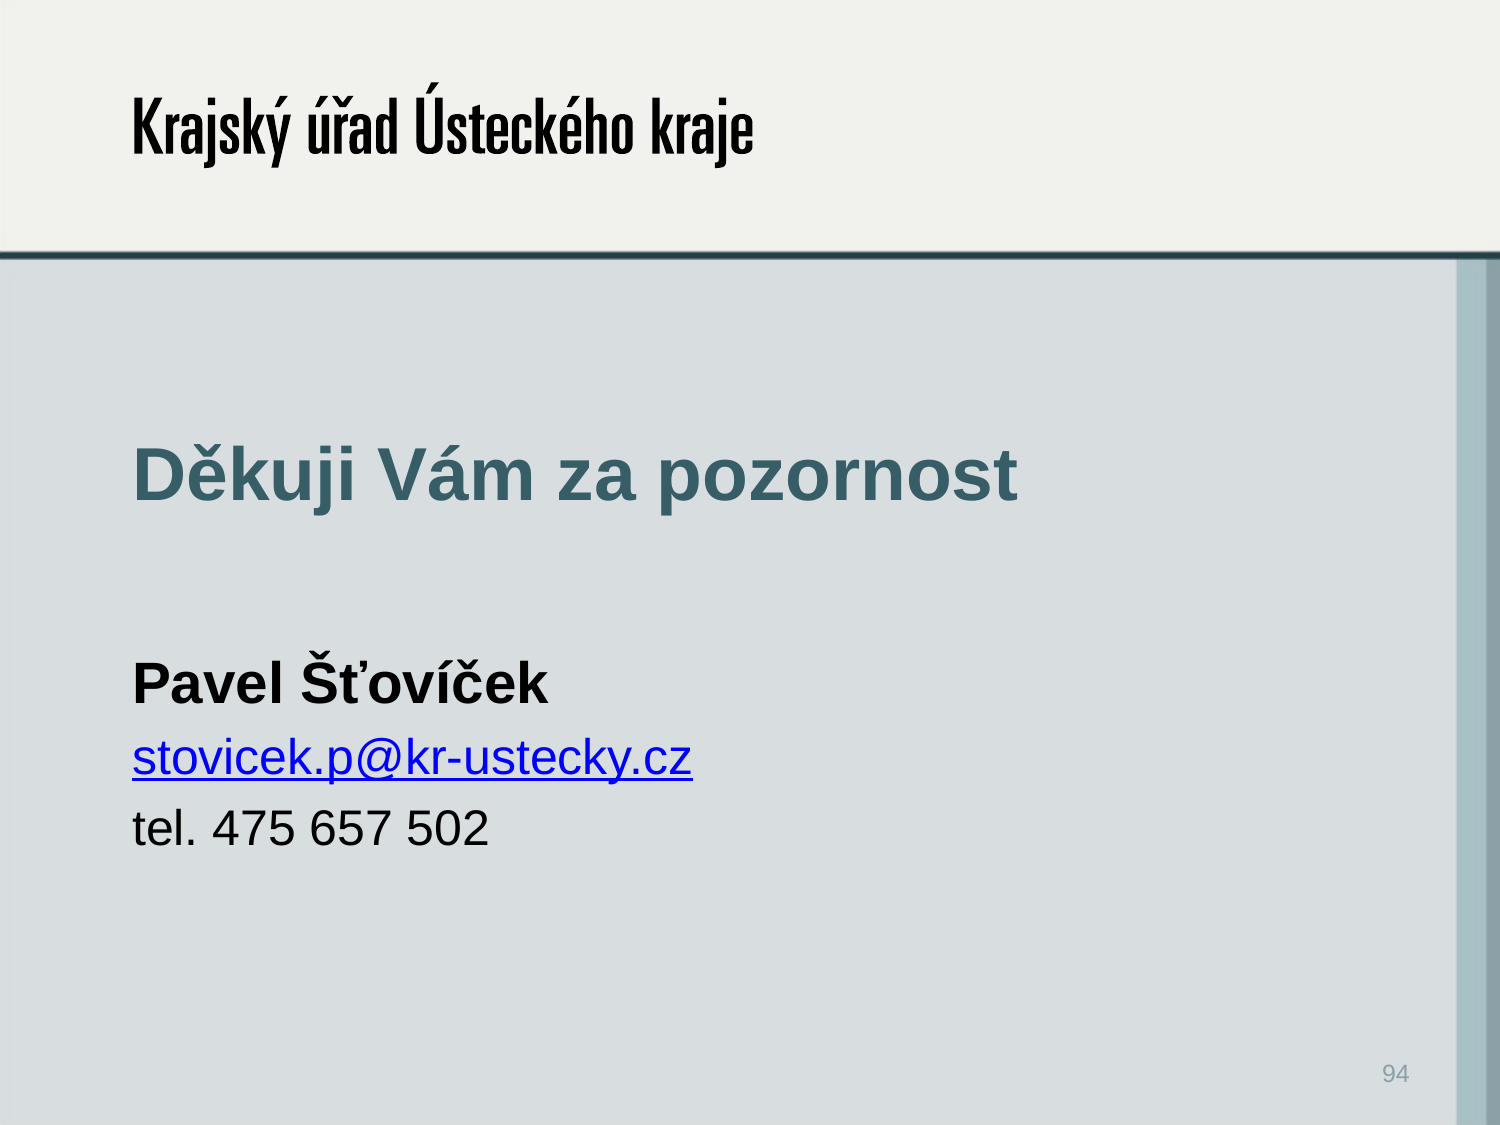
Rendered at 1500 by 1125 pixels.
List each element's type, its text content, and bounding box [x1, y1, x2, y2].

slide_number 94 [1230, 1042, 1425, 1102]
subtitle Pavel Šťovíček stovicek.p@kr-ustecky.cz tel. 475 657 502 [116, 637, 1430, 926]
picture [0, 0, 1500, 1125]
title Děkuji Vám za pozornost [116, 349, 1430, 591]
